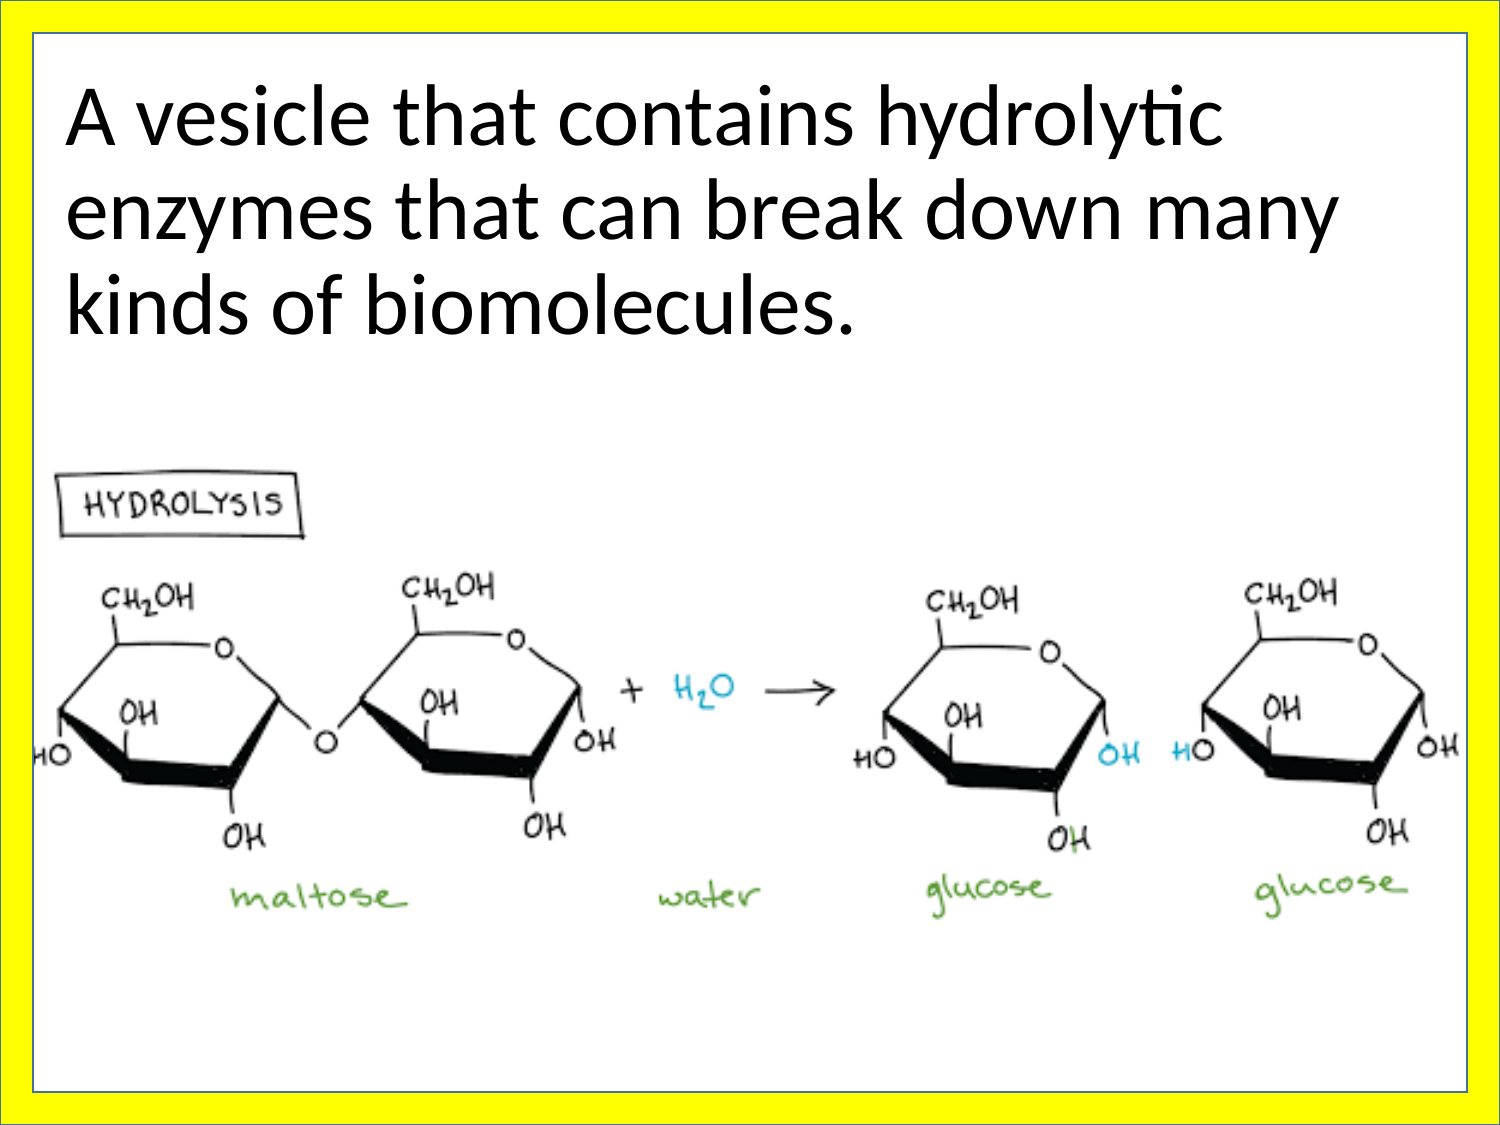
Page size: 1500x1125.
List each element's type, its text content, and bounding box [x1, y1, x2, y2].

picture [12, 449, 1500, 925]
list A vesicle that contains hydrolytic enzymes that can break down many kinds of biomolecules. [50, 62, 1450, 449]
text_box [0, 0, 1500, 1125]
